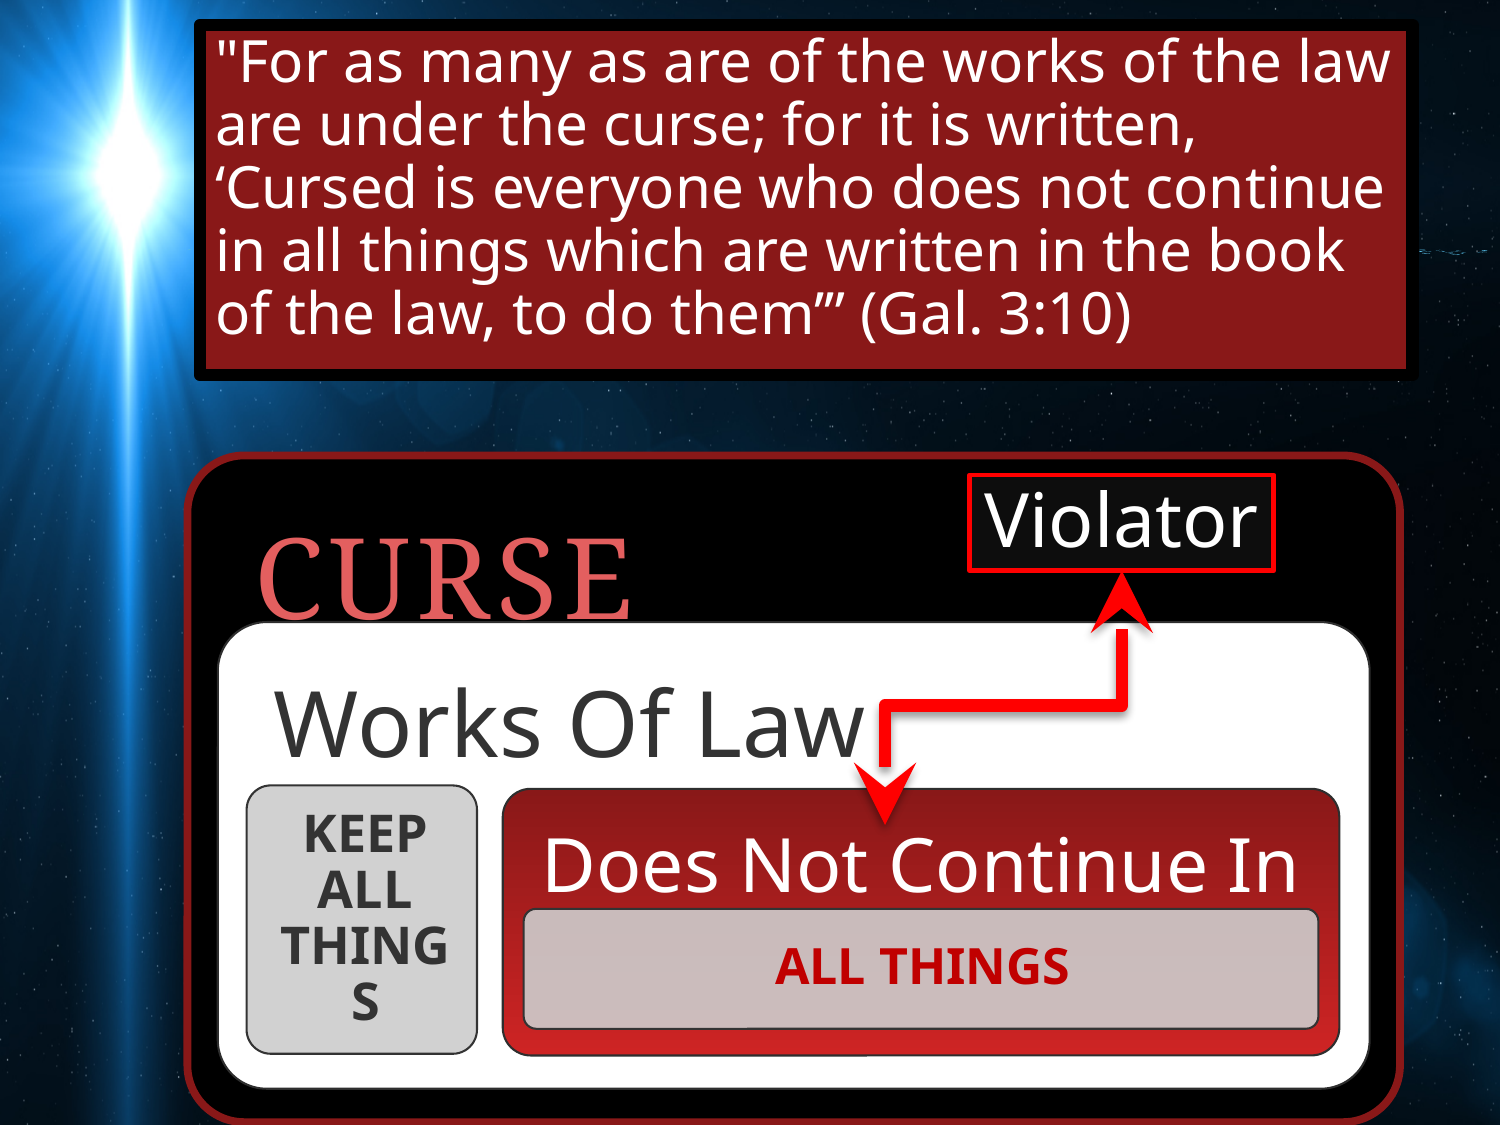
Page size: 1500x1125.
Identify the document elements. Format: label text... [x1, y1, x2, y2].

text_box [885, 474, 1272, 825]
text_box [187, 455, 1400, 1123]
picture [0, 0, 1500, 1125]
list "For as many as are of the works of the law are under the curse; for it is written, ‘Cursed is everyone who does not continue in all things which are written in the book of the law, to do them’” (Gal. 3:10) [200, 24, 1413, 375]
